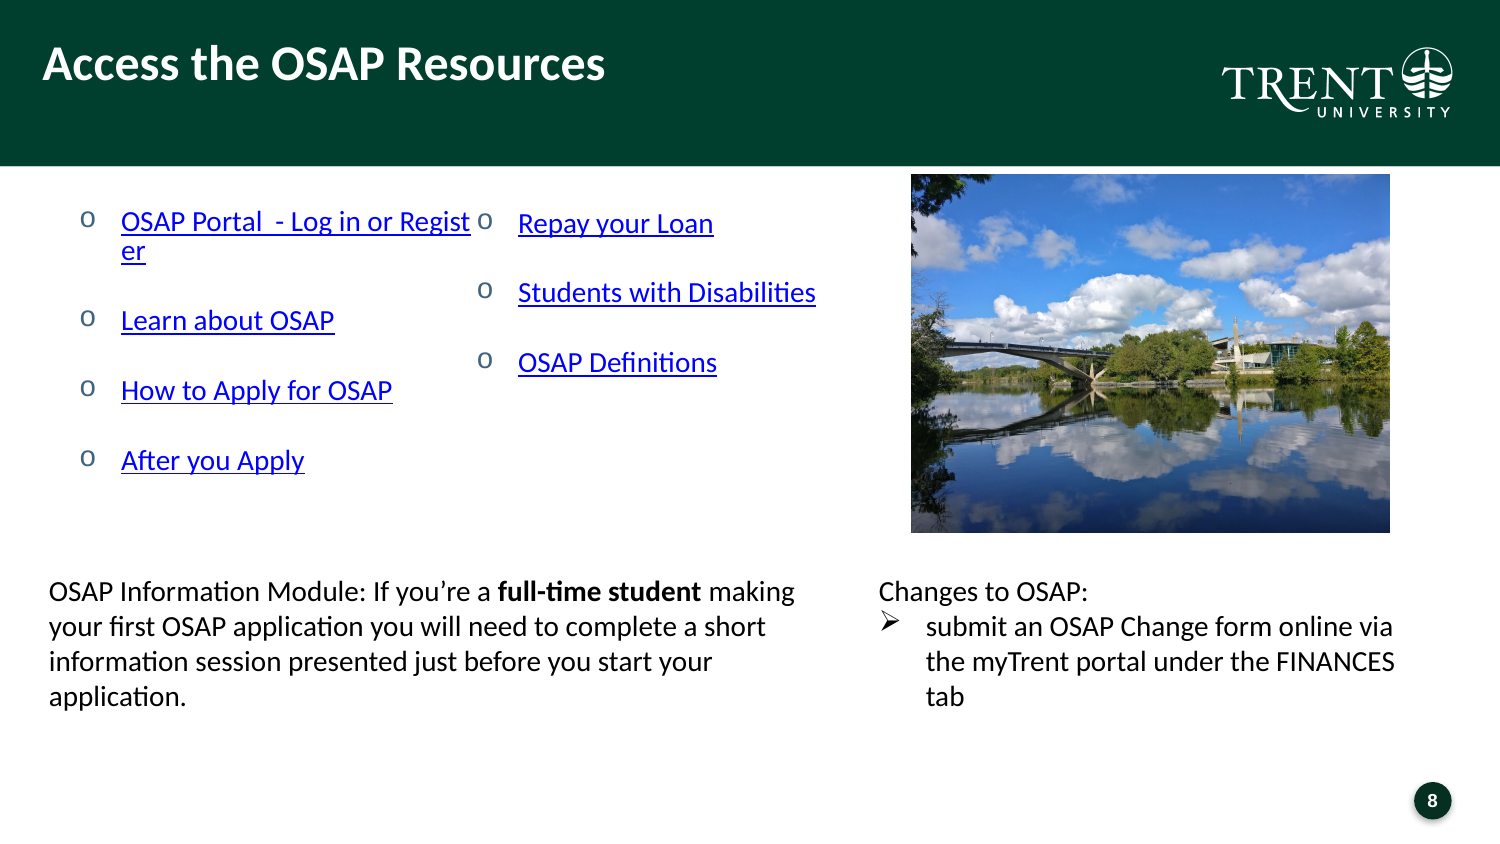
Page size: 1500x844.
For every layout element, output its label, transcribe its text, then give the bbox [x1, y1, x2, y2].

title Access the OSAP Resources [12, 26, 912, 143]
picture [0, 0, 1500, 844]
text_box OSAP Information Module: If you’re a full-time student making your first OSAP application you will need to complete a short information session presented just before you start your application. [34, 565, 828, 720]
text_box Changes to OSAP: submit an OSAP Change form online via the myTrent portal under the FINANCES tab [864, 564, 1433, 720]
slide_number 7 [1414, 783, 1452, 817]
list OSAP Portal - Log in or Register Learn about OSAP How to Apply for OSAP After you Apply [49, 187, 513, 519]
list Repay your Loan Students with Disabilities OSAP Definitions [446, 188, 906, 410]
